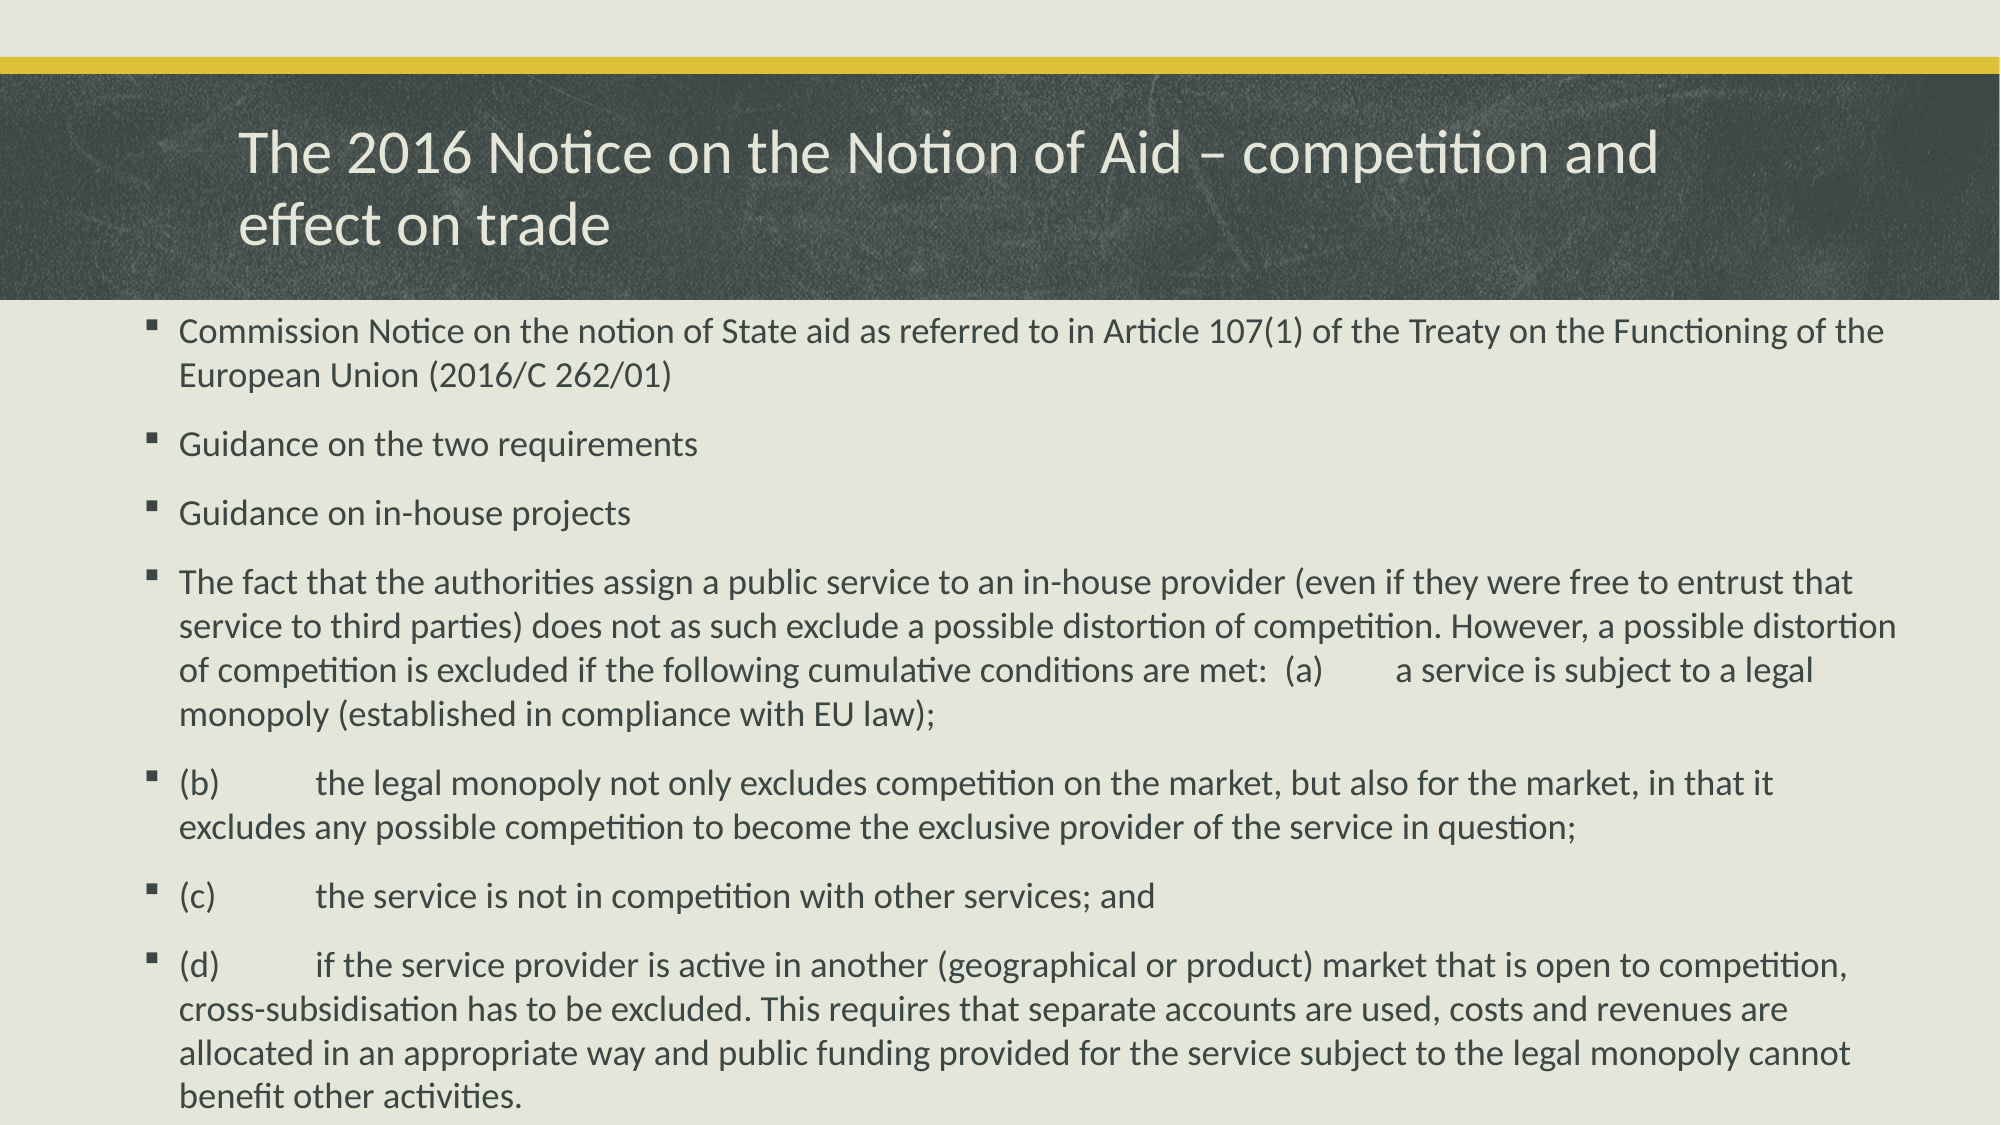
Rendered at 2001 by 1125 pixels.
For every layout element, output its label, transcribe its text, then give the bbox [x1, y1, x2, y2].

list Commission Notice on the notion of State aid as referred to in Article 107(1) of the Treaty on the Functioning of the European Union (2016/C 262/01) Guidance on the two requirements Guidance on in-house projects The fact that the authorities assign a public service to an in-house provider (even if they were free to entrust that service to third parties) does not as such exclude a possible distortion of competition. However, a possible distortion of competition is excluded if the following cumulative conditions are met: (a) a service is subject to a legal monopoly (established in compliance with EU law); (b) the legal monopoly not only excludes competition on the market, but also for the market, in that it excludes any possible competition to become the exclusive provider of the service in question; (c) the service is not in competition with other services; and (d) if the service provider is active in another (geographical or product) market that is open to competition, cross-subsidisation has to be excluded. This requires that separate accounts are used, costs and revenues are allocated in an appropriate way and public funding provided for the service subject to the legal monopoly cannot benefit other activities. [128, 299, 1924, 1125]
picture [0, 74, 2000, 300]
title The 2016 Notice on the Notion of Aid – competition and effect on trade [223, 76, 1790, 299]
